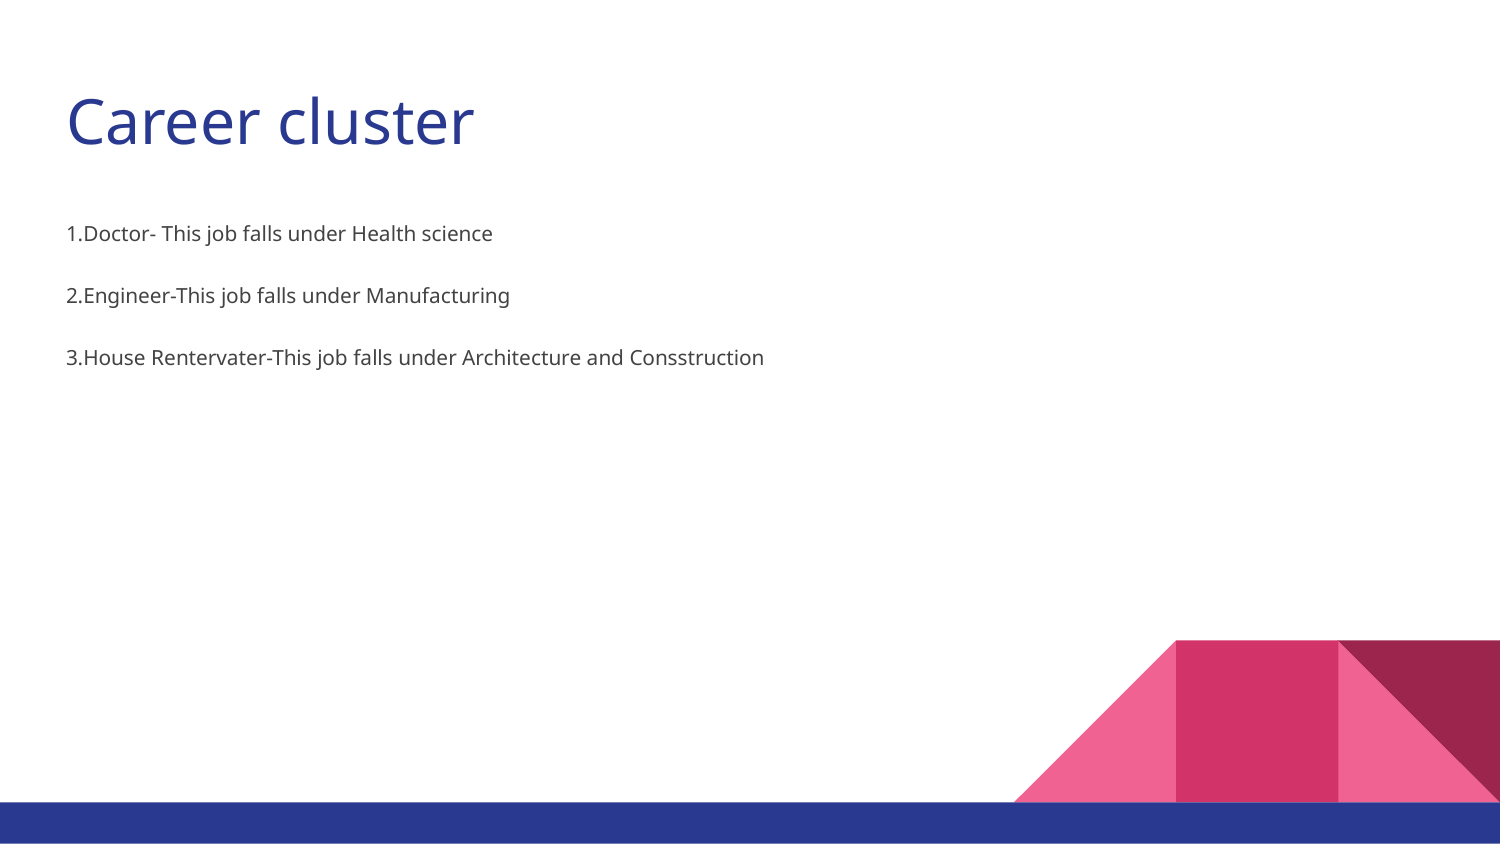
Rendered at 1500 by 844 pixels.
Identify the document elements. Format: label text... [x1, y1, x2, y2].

list 1.Doctor- This job falls under Health science 2.Engineer-This job falls under Manufacturing 3.House Rentervater-This job falls under Architecture and Consstruction [51, 201, 1449, 750]
title Career cluster [51, 67, 1449, 167]
